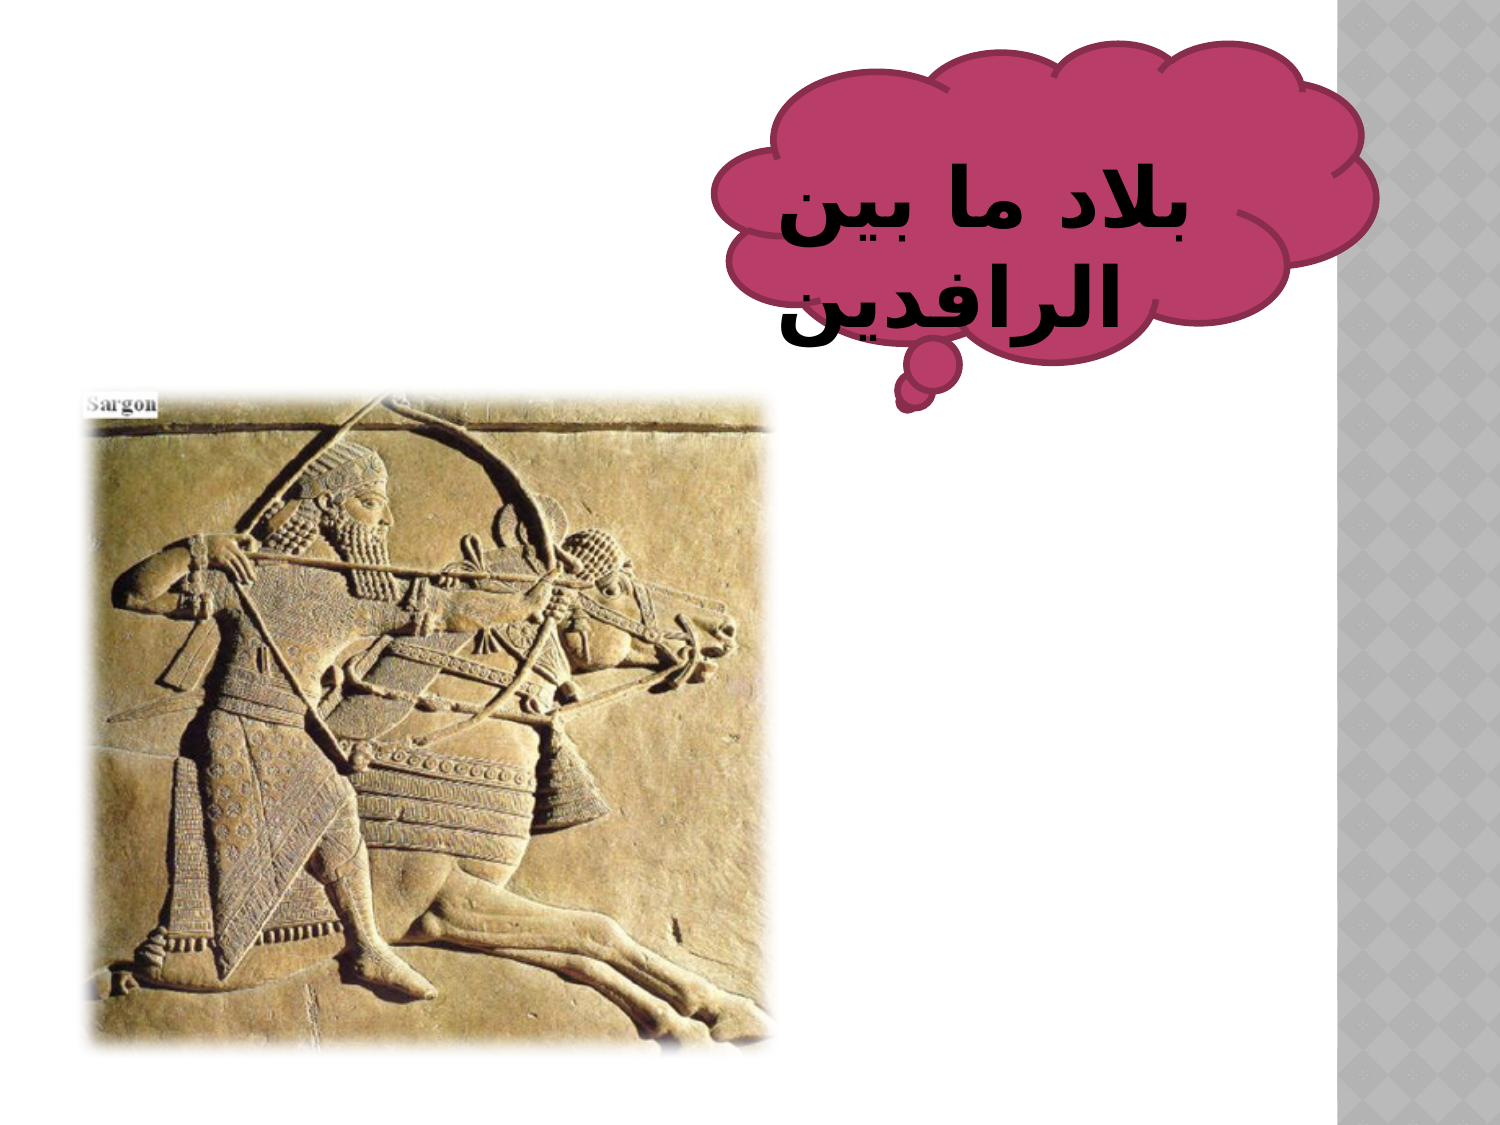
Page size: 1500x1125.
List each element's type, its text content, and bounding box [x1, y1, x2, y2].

text_box [894, 352, 963, 414]
text_box [989, 352, 1117, 367]
text_box [710, 148, 761, 303]
text_box [770, 40, 1380, 246]
text_box بلاد ما بين الرافدين [761, 137, 1353, 352]
picture [76, 384, 781, 1060]
